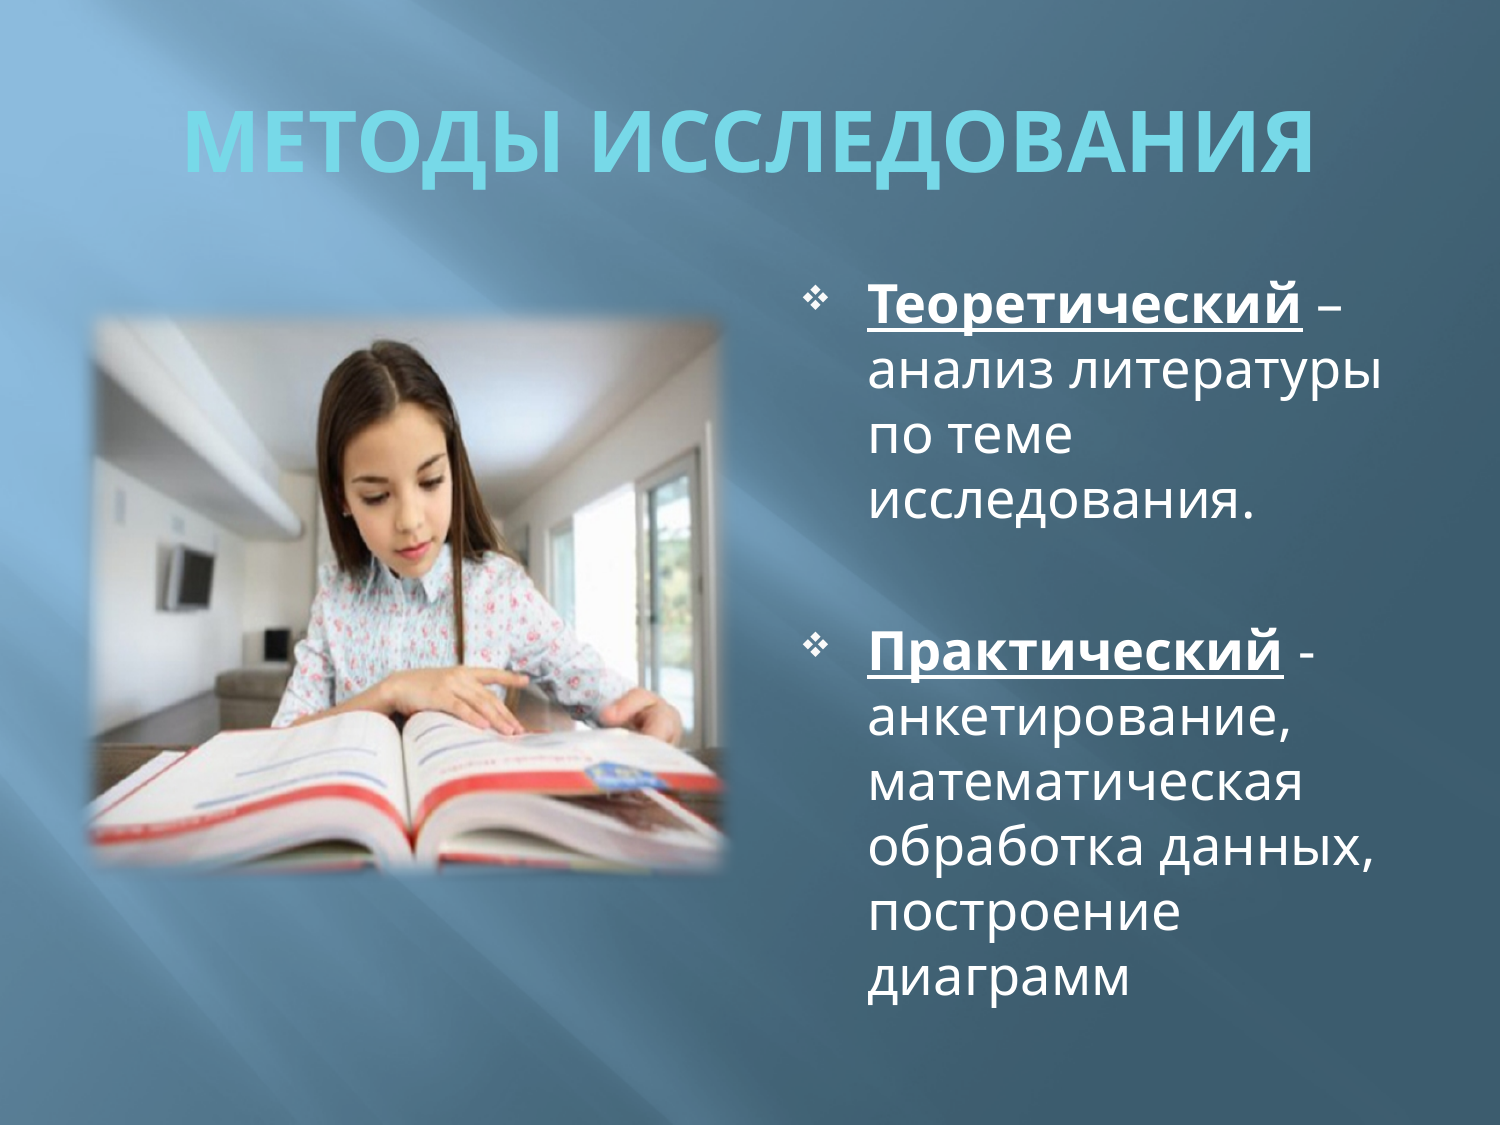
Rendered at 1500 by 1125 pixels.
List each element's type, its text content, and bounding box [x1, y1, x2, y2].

list Теоретический – анализ литературы по теме исследования. Практический - анкетирование, математическая обработка данных, построение диаграмм [762, 262, 1425, 1005]
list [74, 299, 738, 883]
title МЕТОДЫ ИССЛЕДОВАНИЯ [75, 45, 1425, 233]
